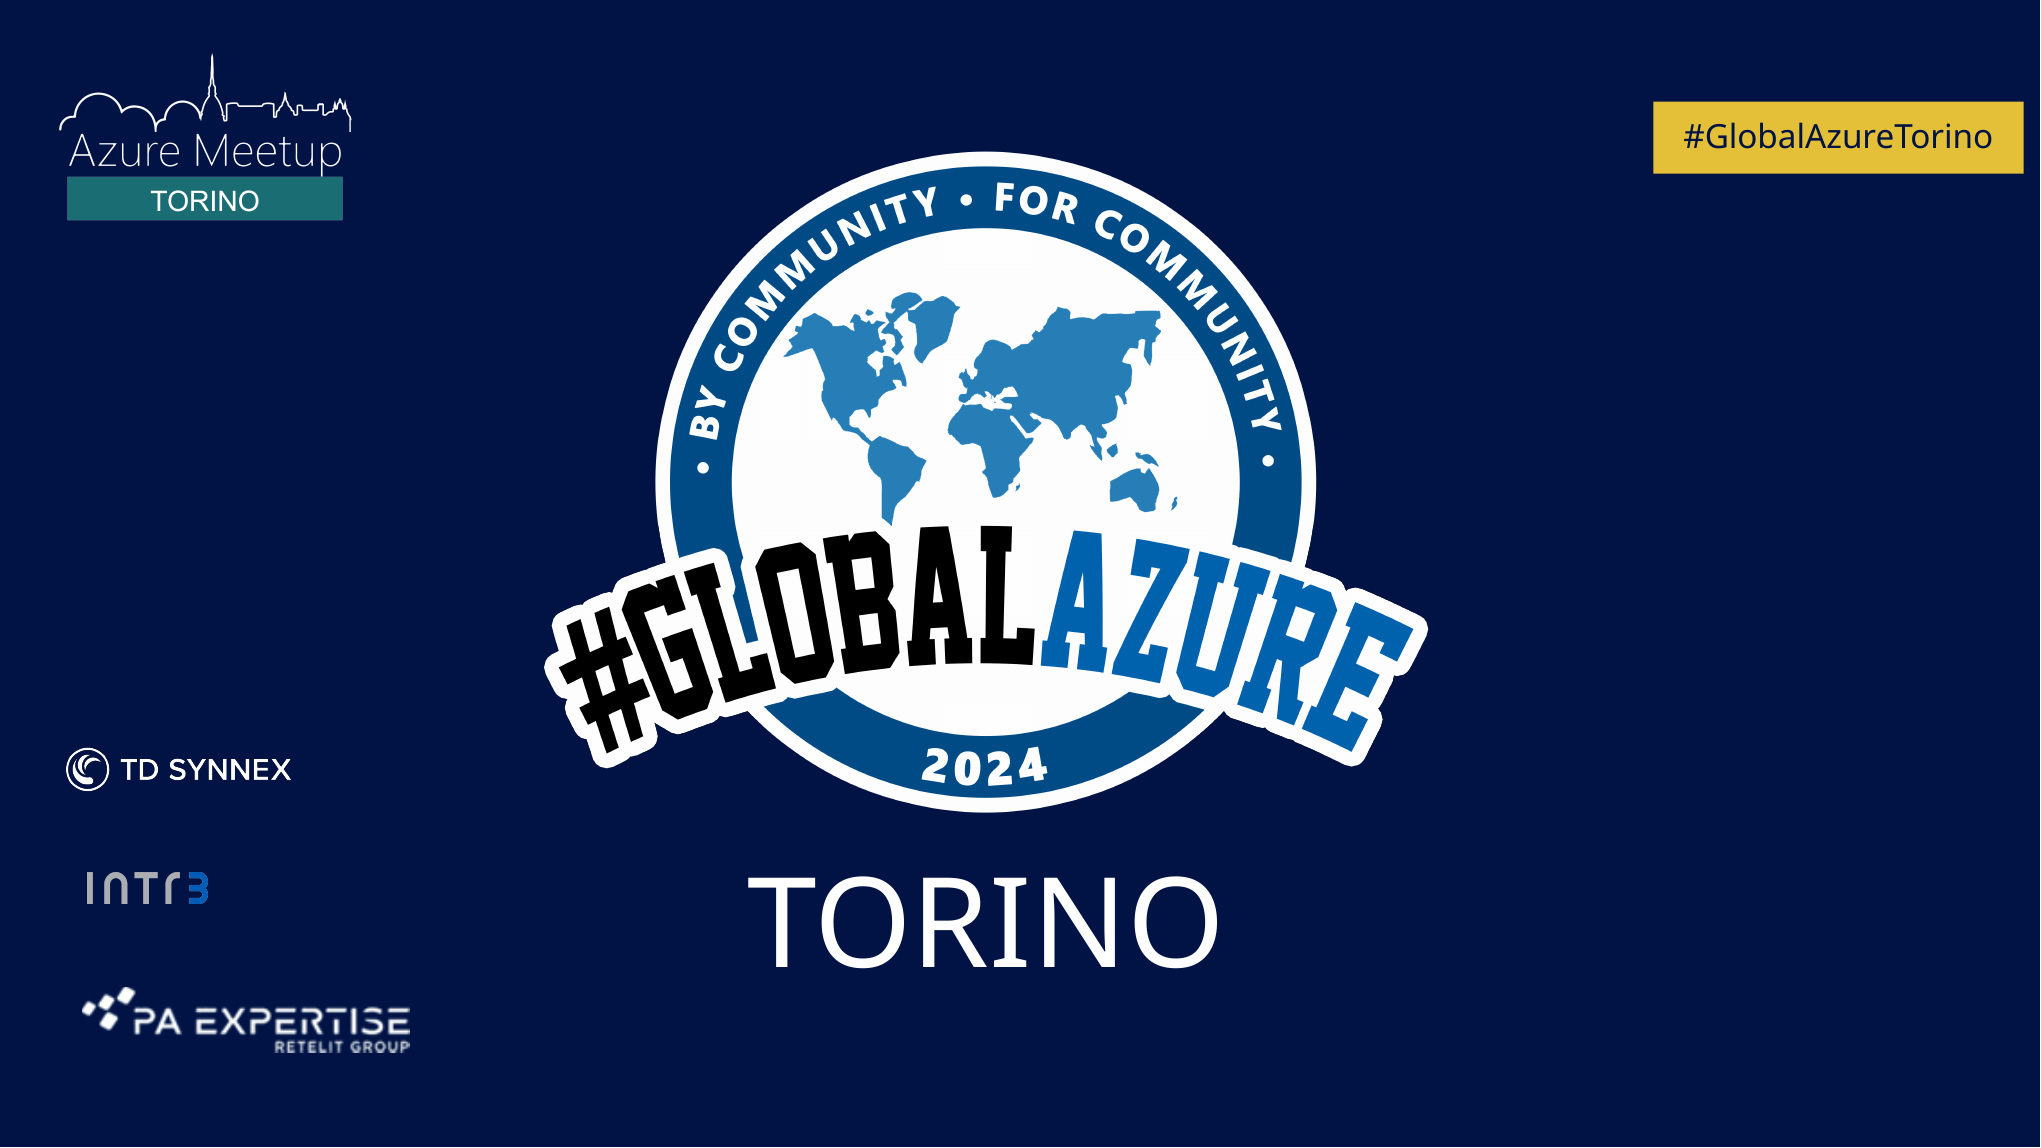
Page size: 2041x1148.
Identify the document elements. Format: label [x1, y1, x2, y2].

picture [87, 872, 208, 904]
picture [32, 708, 326, 831]
picture [532, 136, 1440, 836]
picture [82, 987, 410, 1053]
picture [58, 48, 352, 225]
